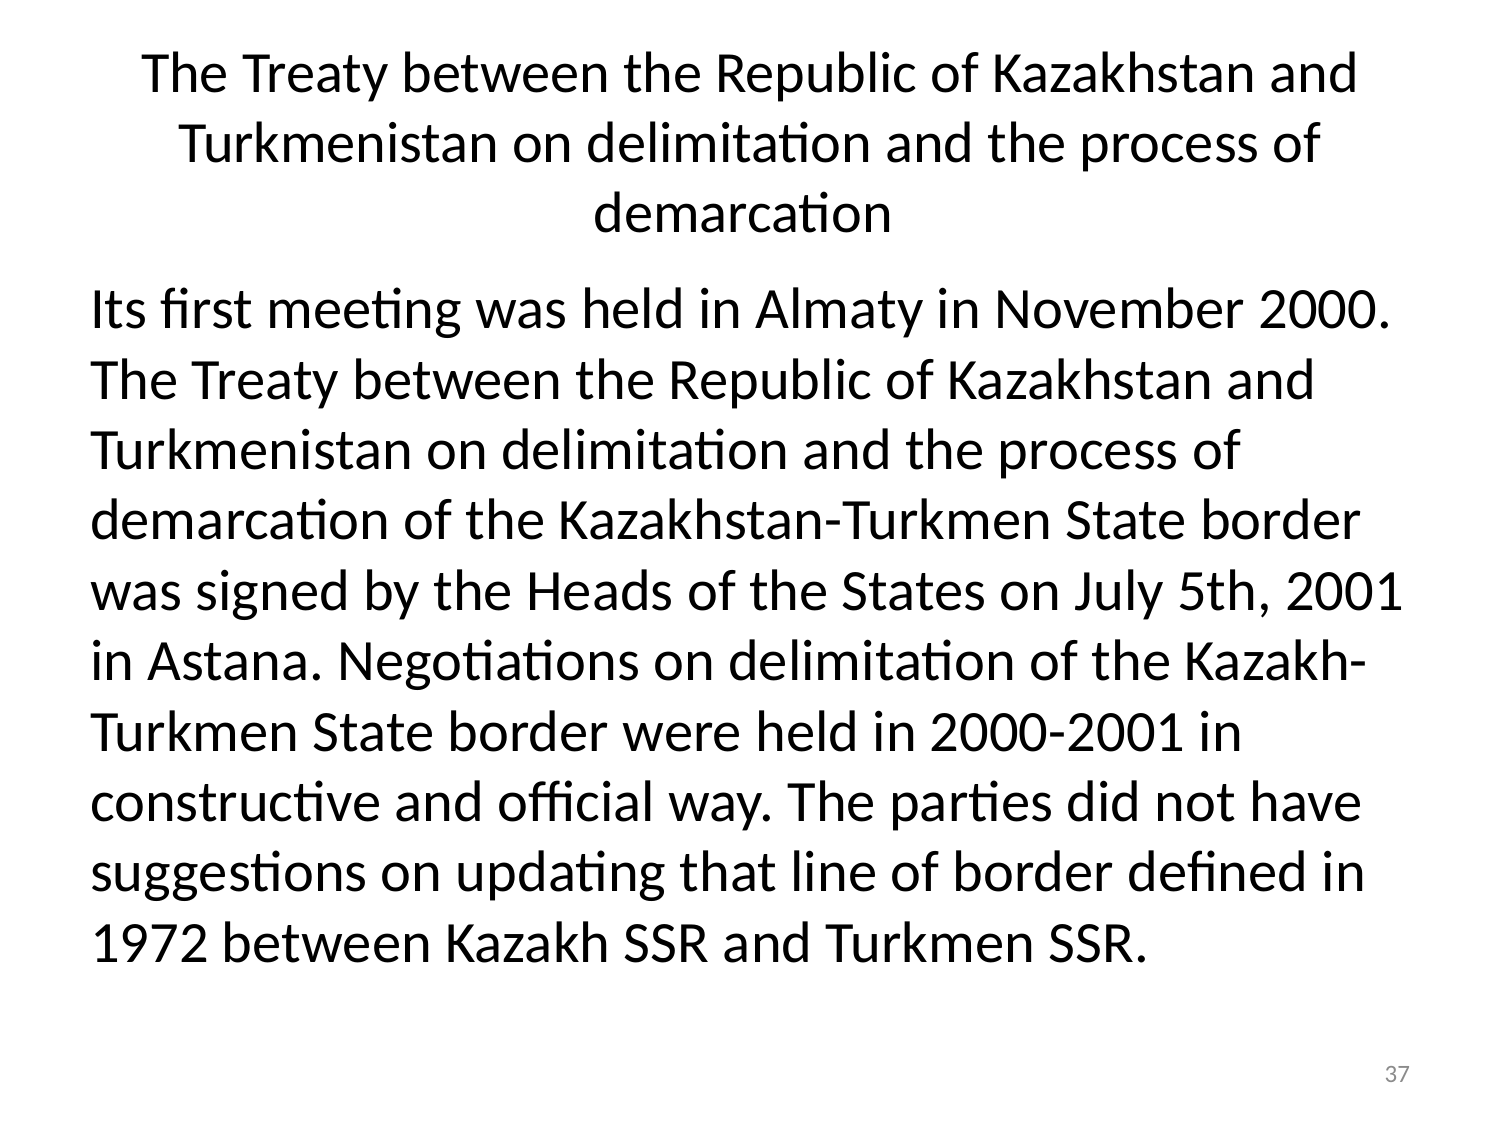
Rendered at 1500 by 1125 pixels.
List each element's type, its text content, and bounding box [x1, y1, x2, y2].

slide_number 37 [1074, 1042, 1425, 1103]
title The Treaty between the Republic of Kazakhstan and Turkmenistan on delimitation and the process of demarcation [75, 45, 1425, 233]
list Its first meeting was held in Almaty in November 2000. The Treaty between the Republic of Kazakhstan and Turkmenistan on delimitation and the process of demarcation of the Kazakhstan-Turkmen State border was signed by the Heads of the States on July 5th, 2001 in Astana. Negotiations on delimitation of the Kazakh-Turkmen State border were held in 2000-2001 in constructive and official way. The parties did not have suggestions on updating that line of border defined in 1972 between Kazakh SSR and Turkmen SSR. [75, 262, 1425, 1005]
